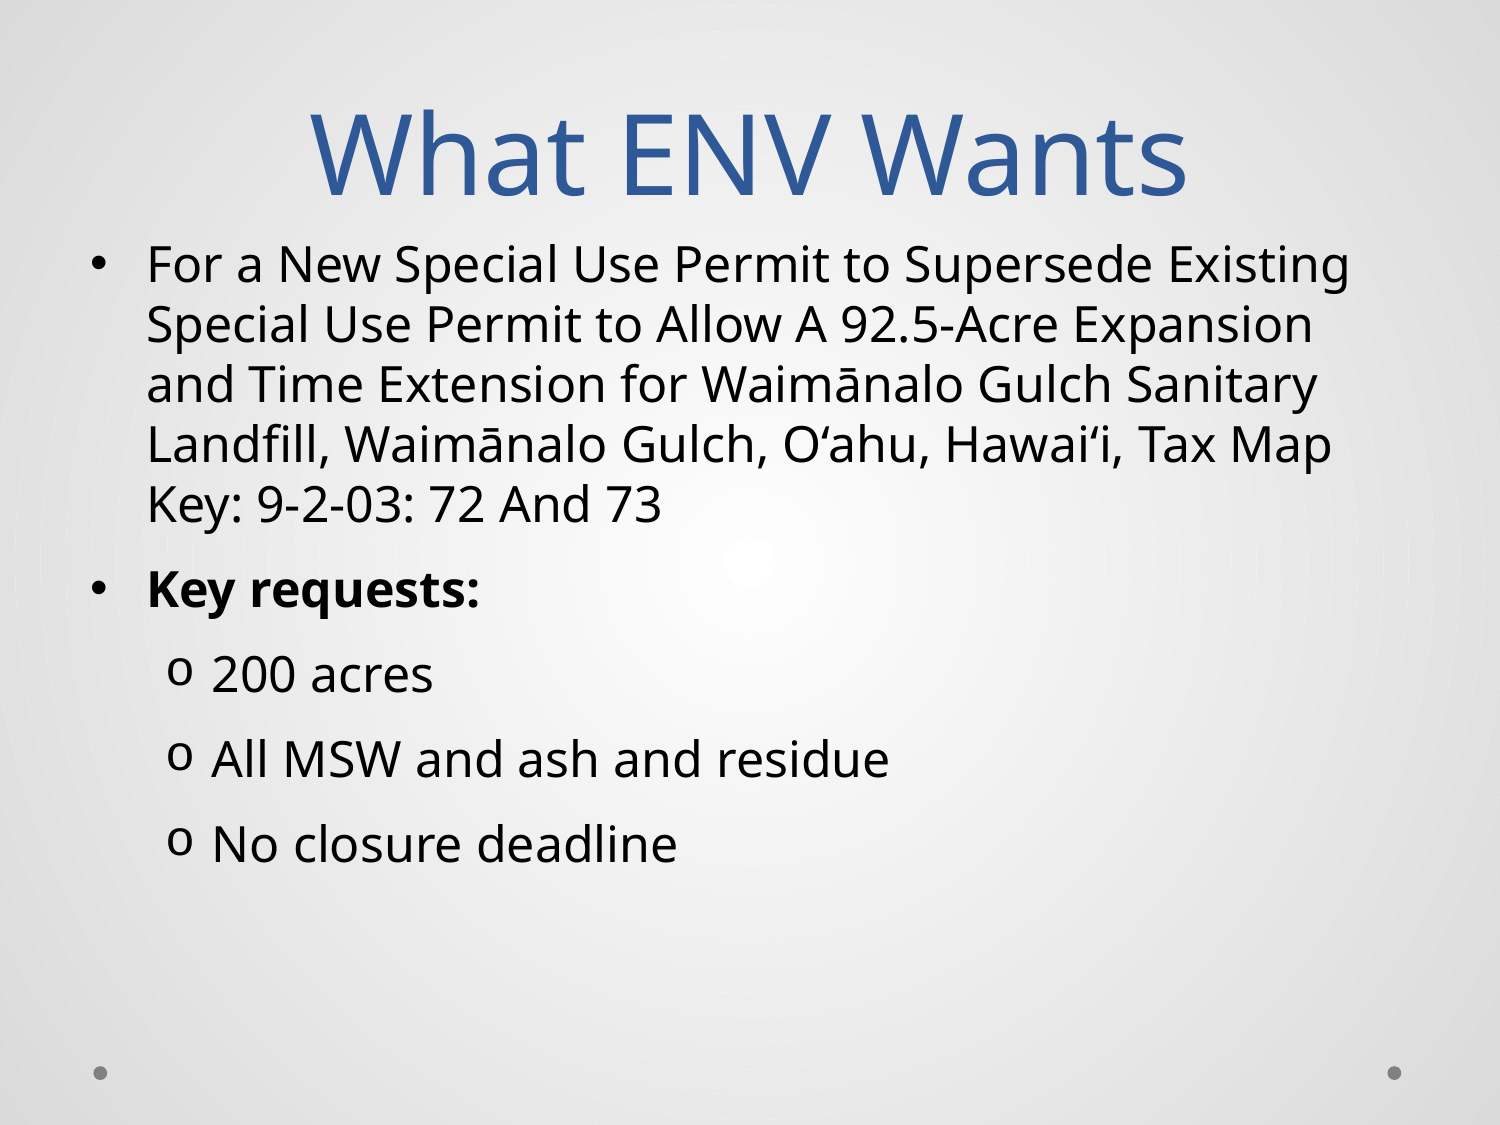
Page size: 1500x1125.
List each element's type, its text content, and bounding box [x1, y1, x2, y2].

title What ENV Wants [75, 0, 1425, 224]
list For a New Special Use Permit to Supersede Existing Special Use Permit to Allow A 92.5-Acre Expansion and Time Extension for Waimānalo Gulch Sanitary Landfill, Waimānalo Gulch, O‘ahu, Hawai‘i, Tax Map Key: 9-2-03: 72 And 73 Key requests: 200 acres All MSW and ash and residue No closure deadline [75, 224, 1425, 968]
